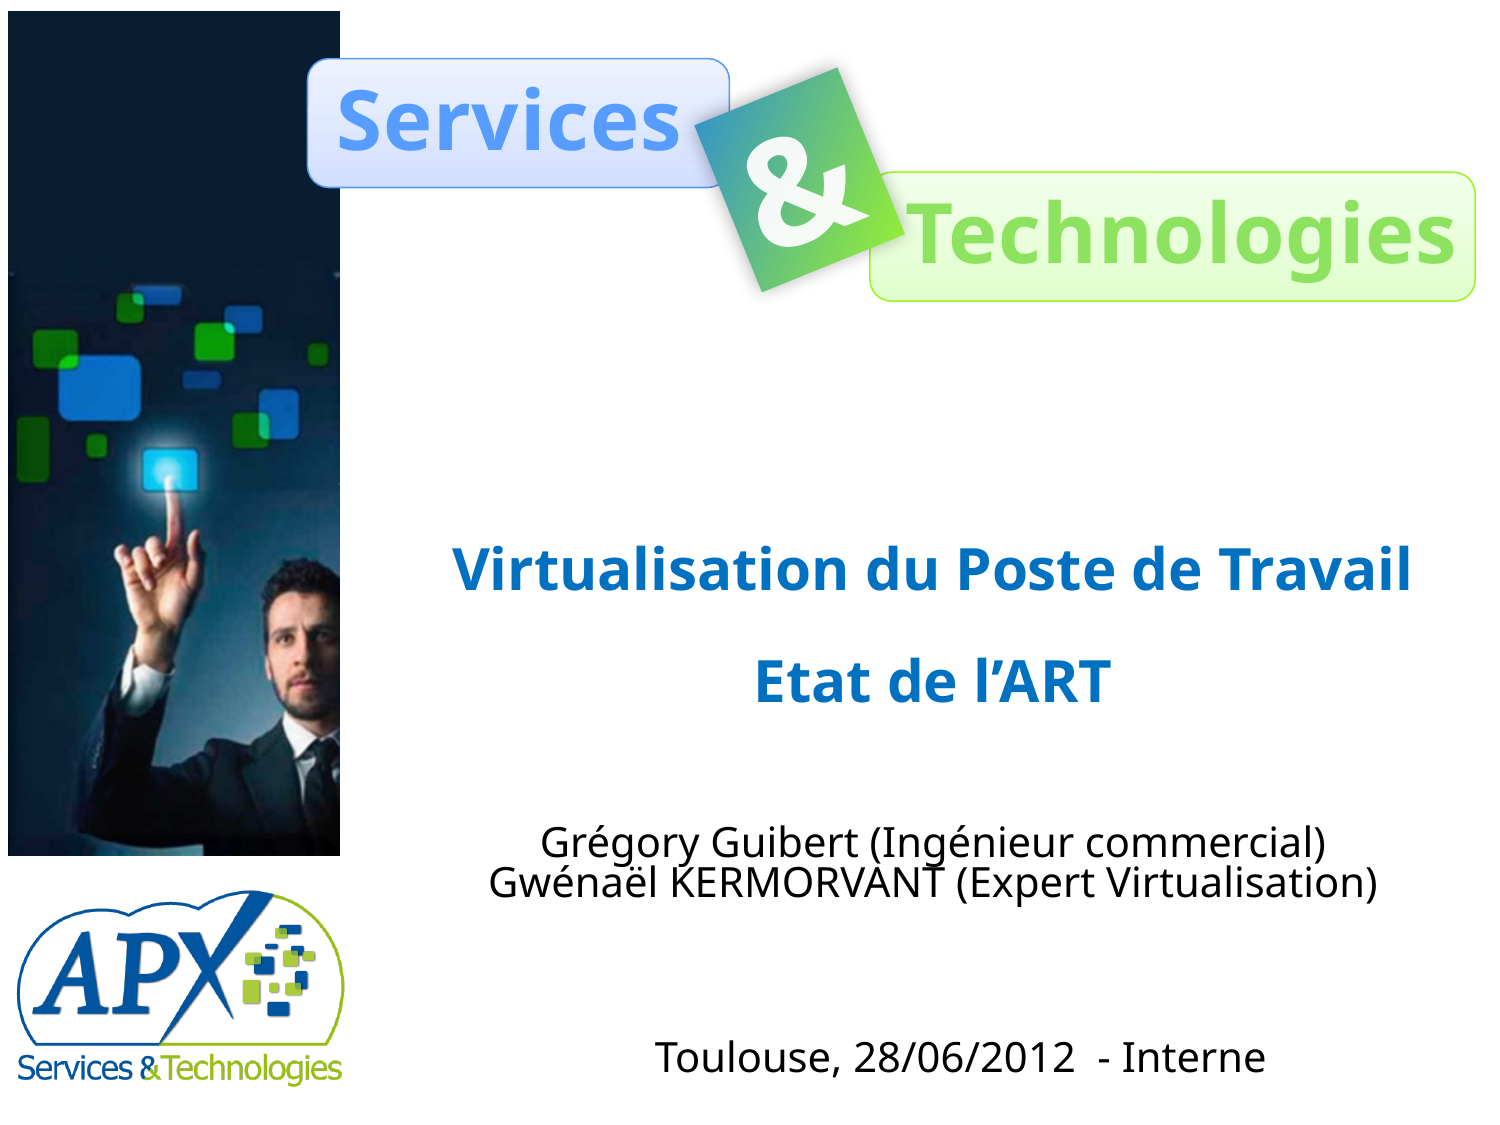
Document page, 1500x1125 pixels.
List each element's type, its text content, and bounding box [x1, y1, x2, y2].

text_box Virtualisation du Poste de Travail Etat de l’ART Grégory Guibert (Ingénieur commercial) Gwénaël KERMORVANT (Expert Virtualisation) [419, 538, 1447, 787]
picture [3, 885, 356, 1090]
subtitle Toulouse, 28/06/2012 - Interne [421, 1022, 1500, 1091]
picture [8, 11, 340, 856]
